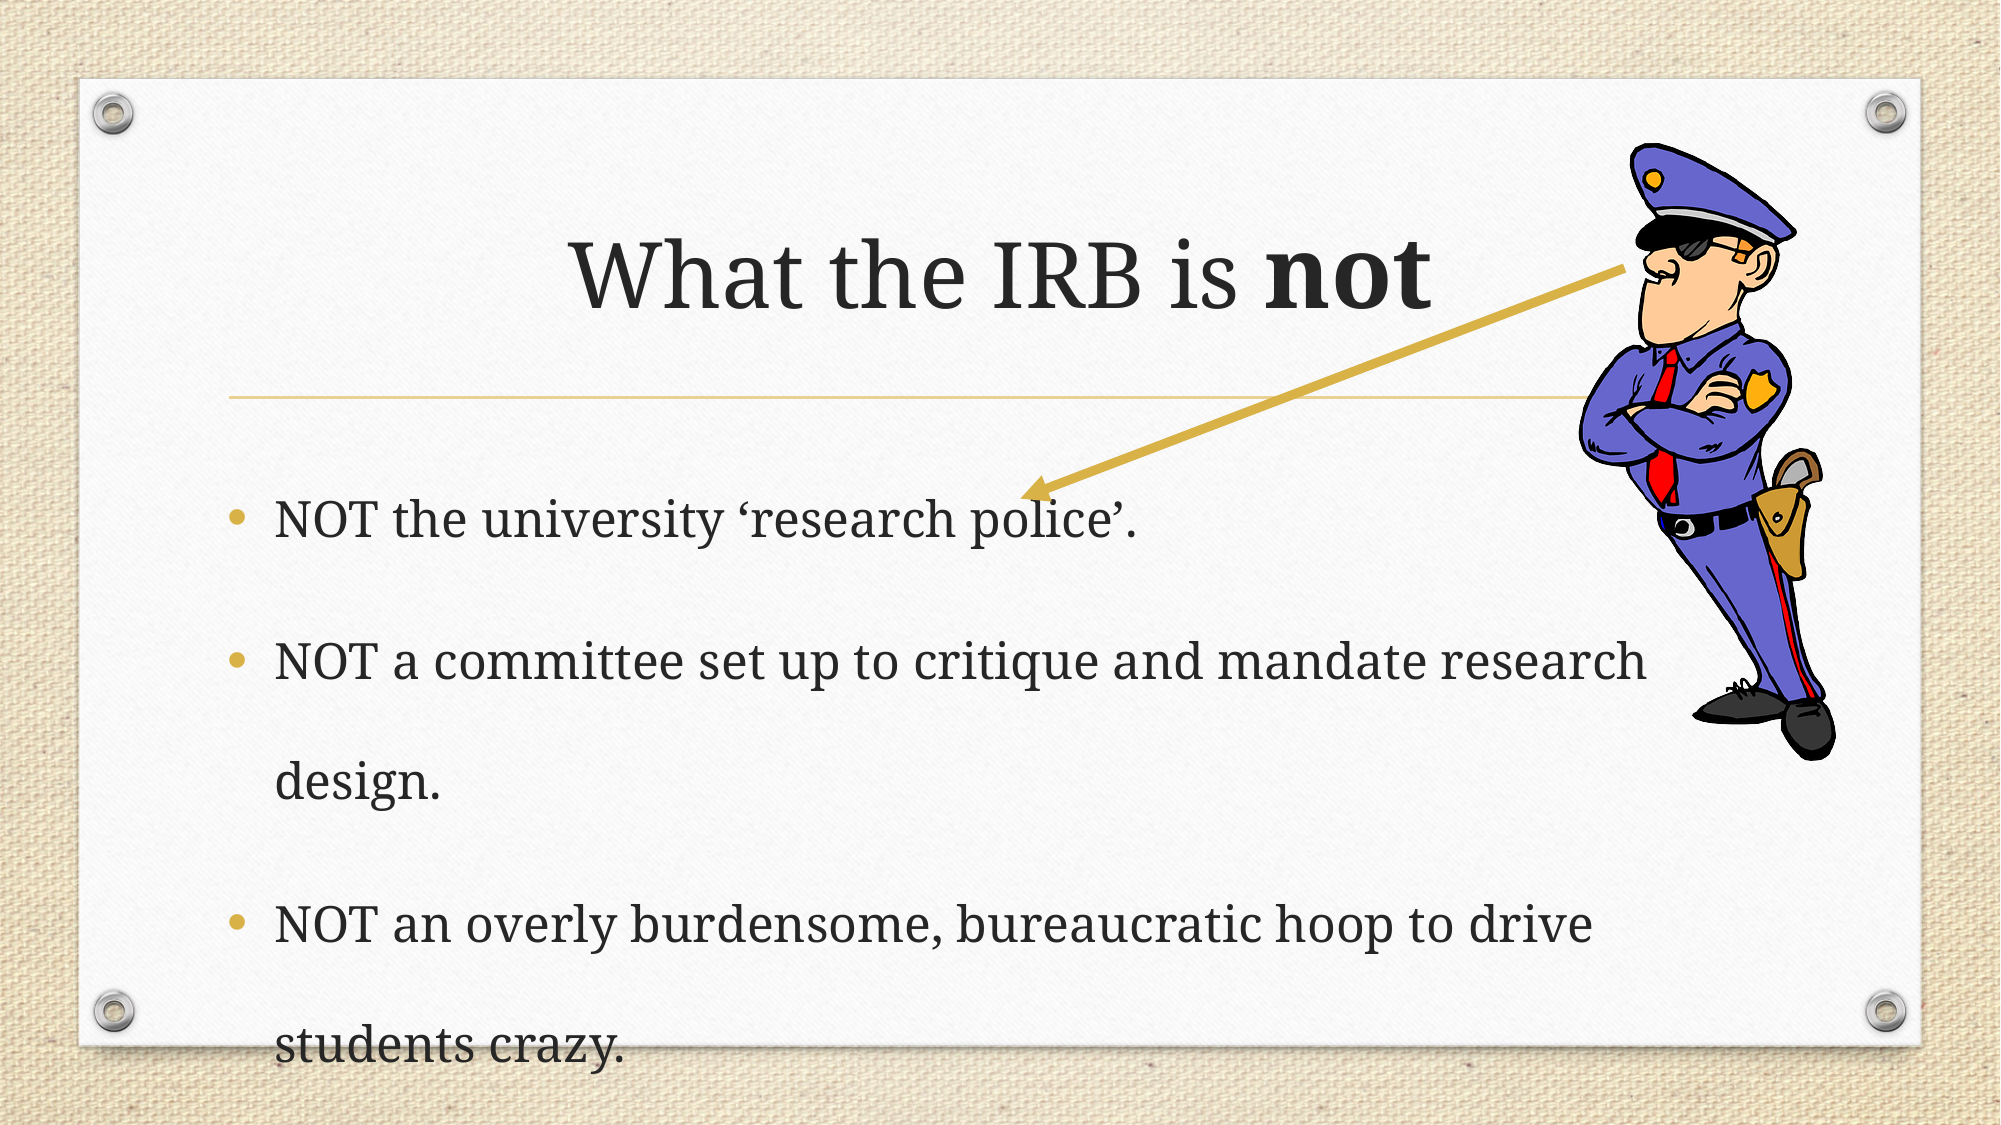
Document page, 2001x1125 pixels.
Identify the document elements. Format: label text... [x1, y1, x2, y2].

picture [0, 0, 2001, 1125]
list NOT the university ‘research police’. NOT a committee set up to critique and mandate research design. NOT an overly burdensome, bureaucratic hoop to drive students crazy. [212, 419, 1788, 964]
title What the IRB is not [212, 161, 1552, 375]
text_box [1020, 267, 1625, 499]
